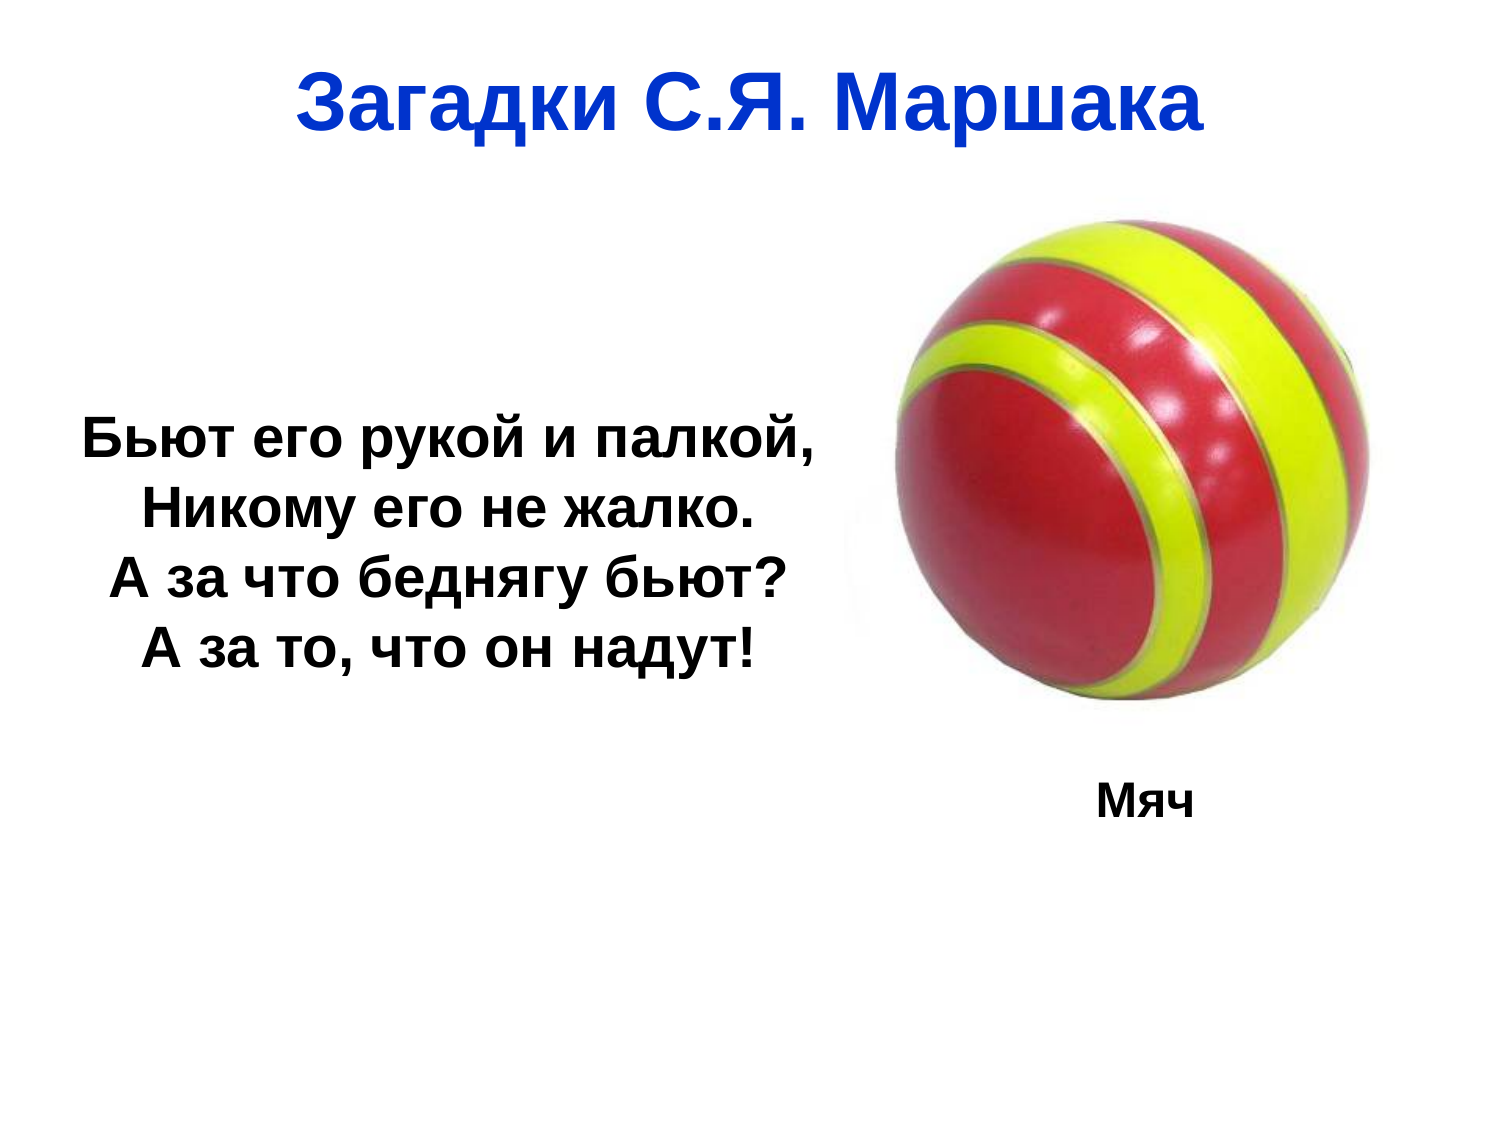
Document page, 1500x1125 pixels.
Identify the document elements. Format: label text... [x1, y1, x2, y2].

picture [844, 148, 1437, 775]
text_box Загадки С.Я. Маршака [74, 45, 1425, 149]
text_box Бьют его рукой и палкой, Никому его не жалко. А за что беднягу бьют? А за то, что он надут! [53, 302, 839, 776]
text_box Мяч [974, 783, 1317, 858]
